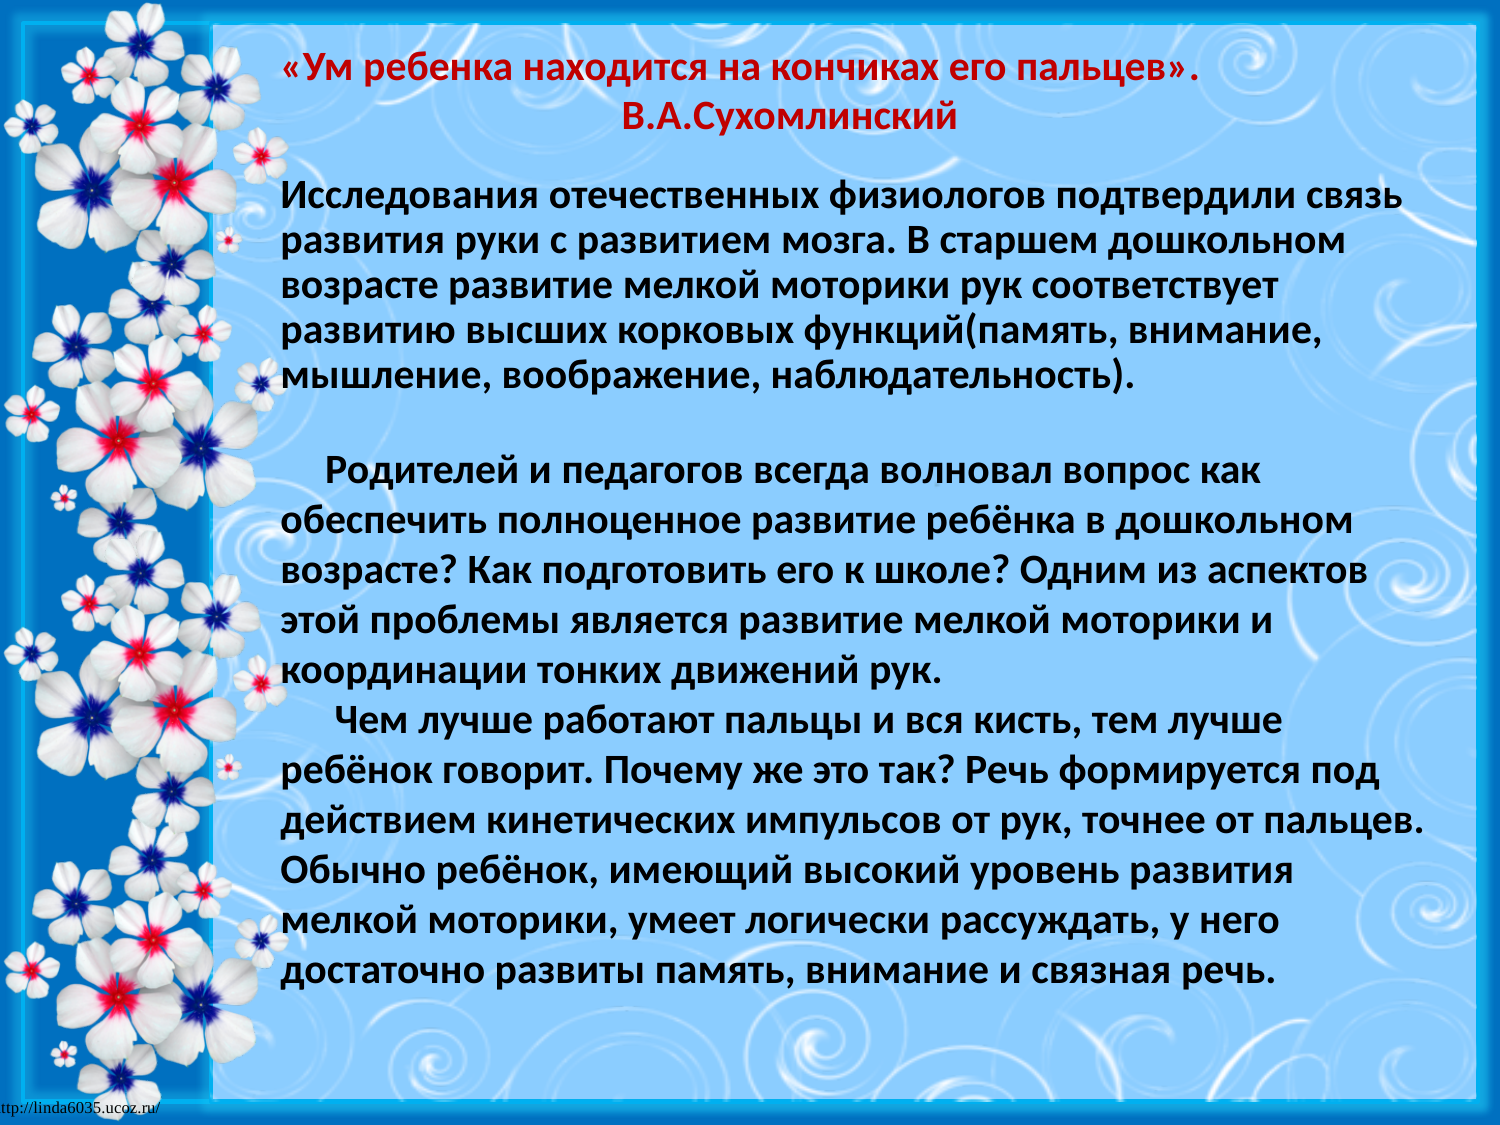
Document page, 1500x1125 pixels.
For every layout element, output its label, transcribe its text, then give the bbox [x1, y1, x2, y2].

text_box Исследования отечественных физиологов подтвердили связь развития руки с развитием мозга. В старшем дошкольном возрасте развитие мелкой моторики рук соответствует развитию высших корковых функций(память, внимание, мышление, воображение, наблюдательность). Родителей и педагогов всегда волновал вопрос как обеспечить полноценное развитие ребёнка в дошкольном возрасте? Как подготовить его к школе? Одним из аспектов этой проблемы является развитие мелкой моторики и координации тонких движений рук. Чем лучше работают пальцы и вся кисть, тем лучше ребёнок говорит. Почему же это так? Речь формируется под действием кинетических импульсов от рук, точнее от пальцев. Обычно ребёнок, имеющий высокий уровень развития мелкой моторики, умеет логически рассуждать, у него достаточно развиты память, внимание и связная речь. [265, 119, 1447, 1125]
picture [0, 0, 1476, 1125]
text_box «Ум ребенка находится на кончиках его пальцев». В.А.Сухомлинский [265, 30, 1465, 196]
